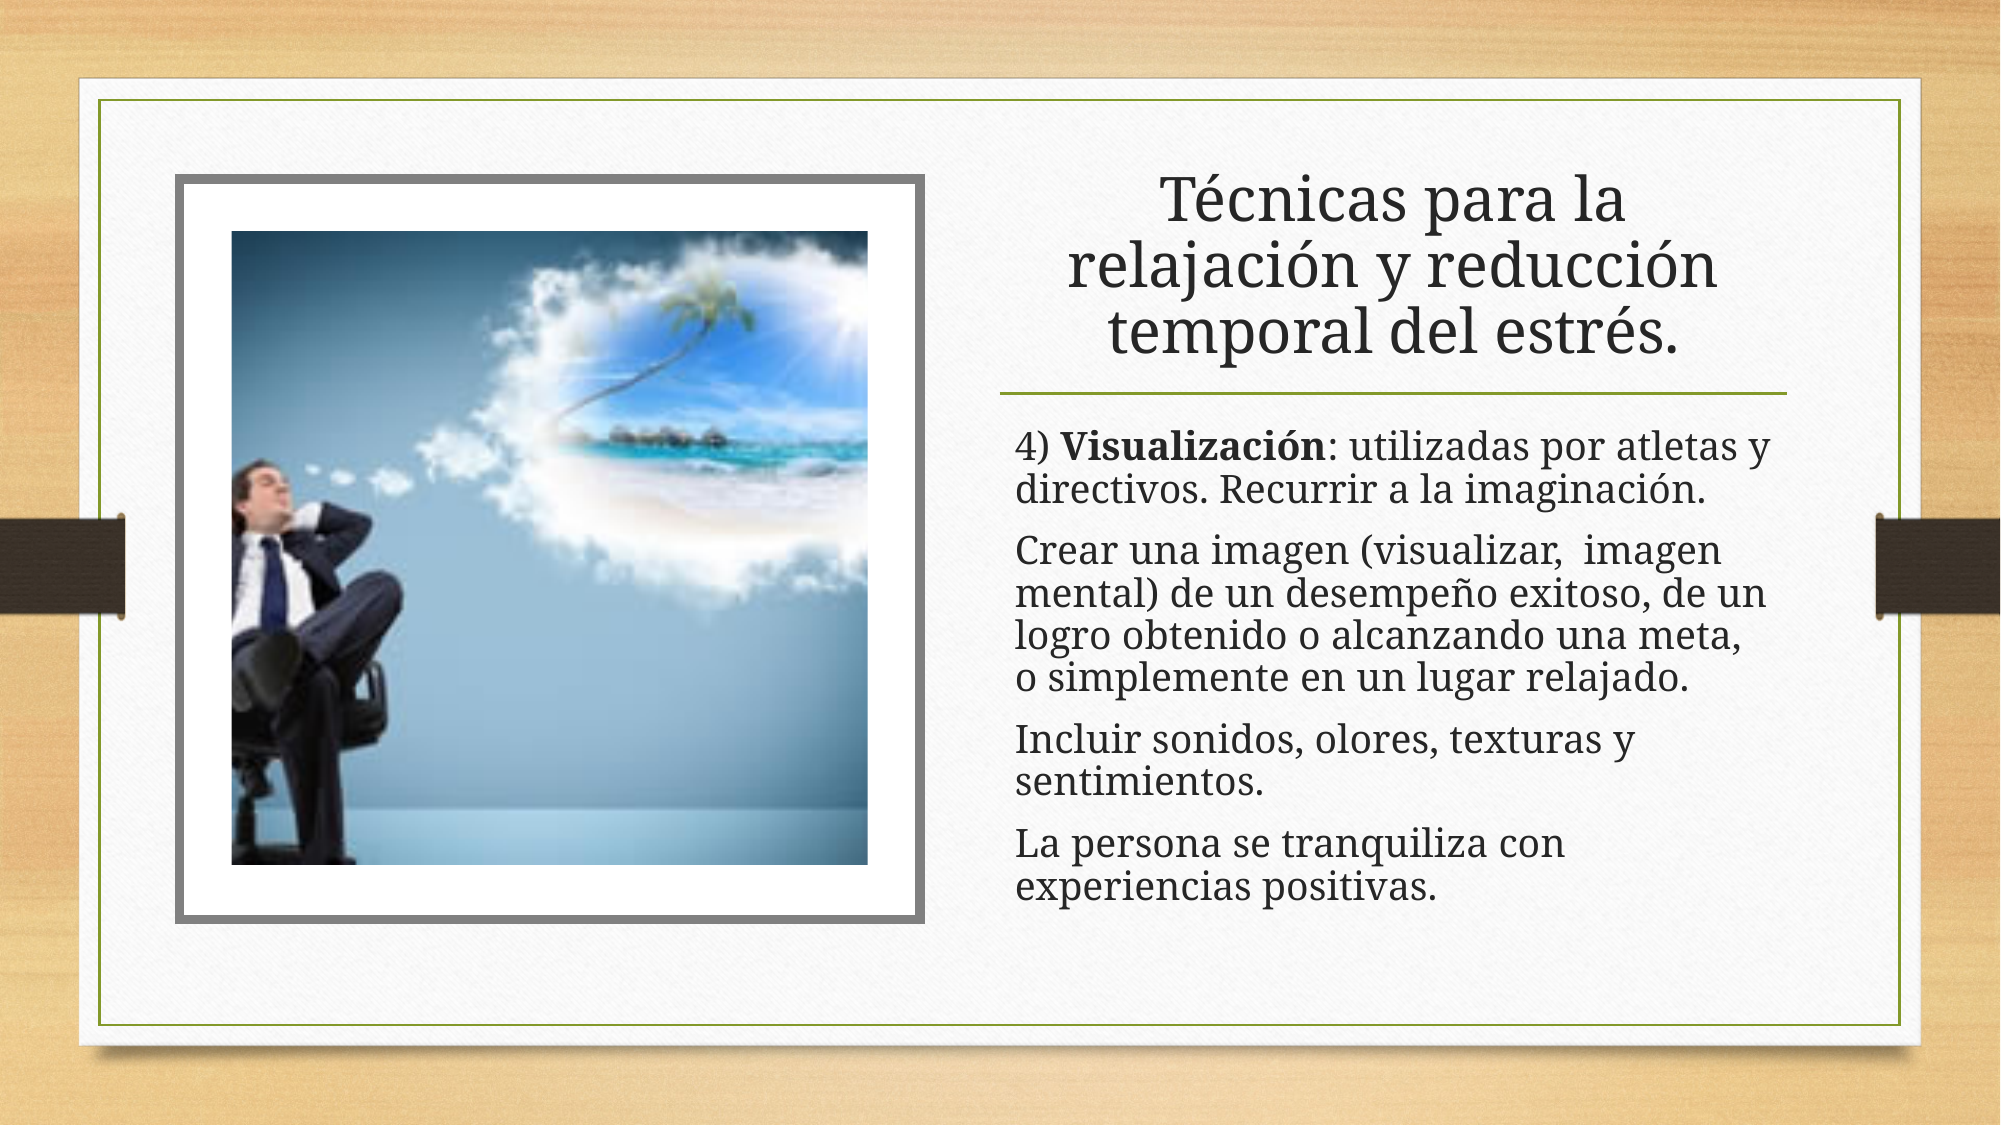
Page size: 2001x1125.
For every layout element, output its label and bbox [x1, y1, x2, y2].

text_box [0, 0, 2000, 1125]
picture [231, 231, 868, 865]
